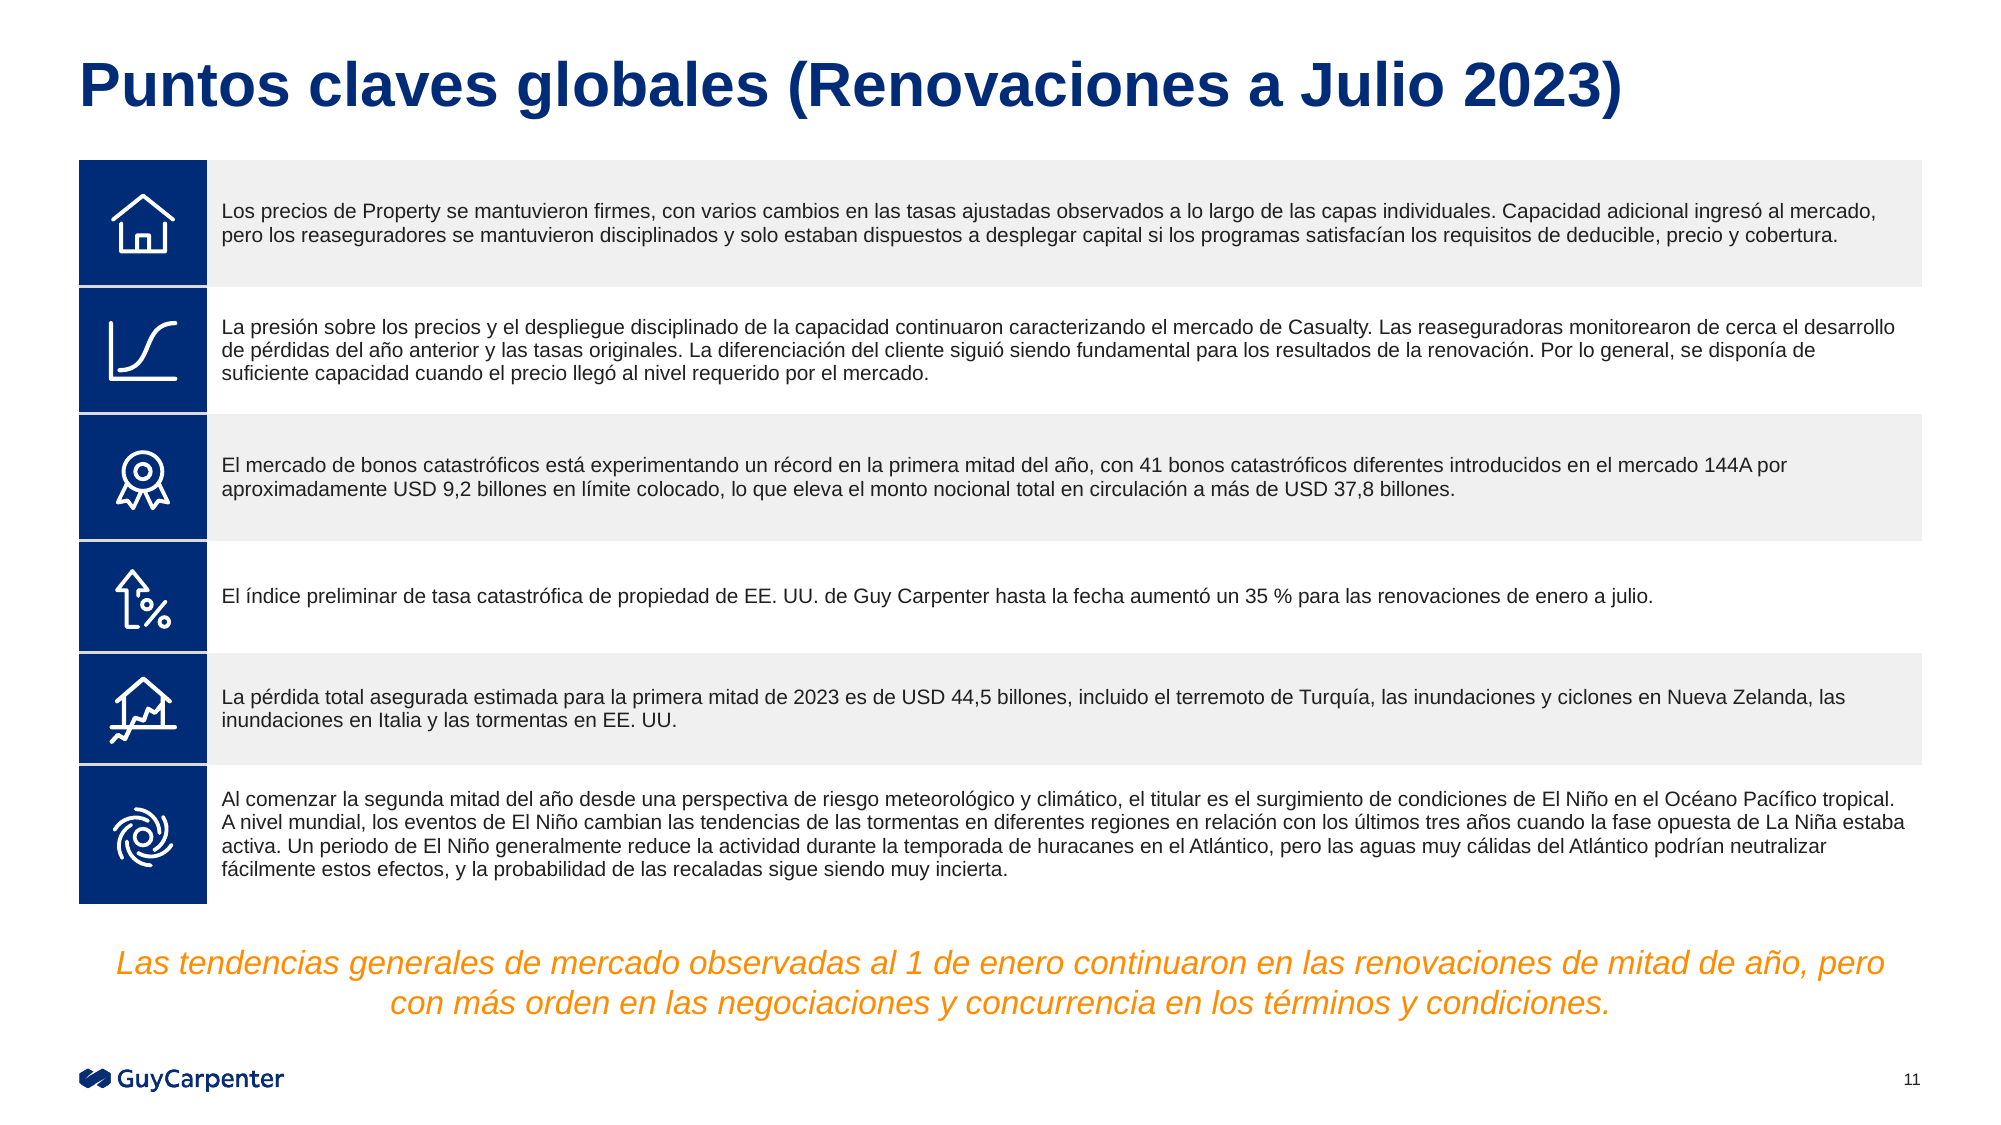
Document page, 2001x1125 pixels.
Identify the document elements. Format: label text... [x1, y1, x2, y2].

table_header [79, 160, 207, 285]
table_cell El mercado de bonos catastróficos está experimentando un récord en la primera mitad del año, con 41 bonos catastróficos diferentes introducidos en el mercado 144A por aproximadamente USD 9,2 billones en límite colocado, lo que eleva el monto nocional total en circulación a más de USD 37,8 billones. [207, 414, 1922, 541]
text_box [110, 193, 176, 254]
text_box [108, 320, 178, 382]
text_box [109, 676, 177, 744]
title Puntos claves globales (Renovaciones a Julio 2023) [79, 58, 1921, 140]
table_cell La pérdida total asegurada estimada para la primera mitad de 2023 es de USD 44,5 billones, incluido el terremoto de Turquía, las inundaciones y ciclones en Nueva Zelanda, las inundaciones en Italia y las tormentas en EE. UU. [207, 653, 1922, 765]
table_cell [79, 288, 207, 412]
table_cell El índice preliminar de tasa catastrófica de propiedad de EE. UU. de Guy Carpenter hasta la fecha aumentó un 35 % para las renovaciones de enero a julio. [207, 541, 1922, 653]
table_cell Al comenzar la segunda mitad del año desde una perspectiva de riesgo meteorológico y climático, el titular es el surgimiento de condiciones de El Niño en el Océano Pacífico tropical. A nivel mundial, los eventos de El Niño cambian las tendencias de las tormentas en diferentes regiones en relación con los últimos tres años cuando la fase opuesta de La Niña estaba activa. Un periodo de El Niño generalmente reduce la actividad durante la temporada de huracanes en el Atlántico, pero las aguas muy cálidas del Atlántico podrían neutralizar fácilmente estos efectos, y la probabilidad de las recaladas sigue siendo muy incierta. [207, 765, 1922, 904]
table_cell La presión sobre los precios y el despliegue disciplinado de la capacidad continuaron caracterizando el mercado de Casualty. Las reaseguradoras monitorearon de cerca el desarrollo de pérdidas del año anterior y las tasas originales. La diferenciación del cliente siguió siendo fundamental para los resultados de la renovación. Por lo general, se disponía de suficiente capacidad cuando el precio llegó al nivel requerido por el mercado. [207, 287, 1922, 414]
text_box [112, 806, 174, 868]
text_box Las tendencias generales de mercado observadas al 1 de enero continuaron en las renovaciones de mitad de año, pero con más orden en las negociaciones y concurrencia en los términos y condiciones. [81, 933, 1923, 1029]
table_cell [79, 654, 207, 763]
table_header Los precios de Property se mantuvieron firmes, con varios cambios en las tasas ajustadas observados a lo largo de las capas individuales. Capacidad adicional ingresó al mercado, pero los reaseguradores se mantuvieron disciplinados y solo estaban dispuestos a desplegar capital si los programas satisfacían los requisitos de deducible, precio y cobertura. [207, 160, 1922, 287]
slide_number 11 [1875, 1068, 1922, 1090]
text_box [115, 449, 171, 511]
table_cell [79, 542, 207, 651]
picture [79, 1068, 284, 1092]
table_cell [79, 766, 207, 904]
table_cell [79, 415, 207, 539]
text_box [114, 568, 172, 630]
